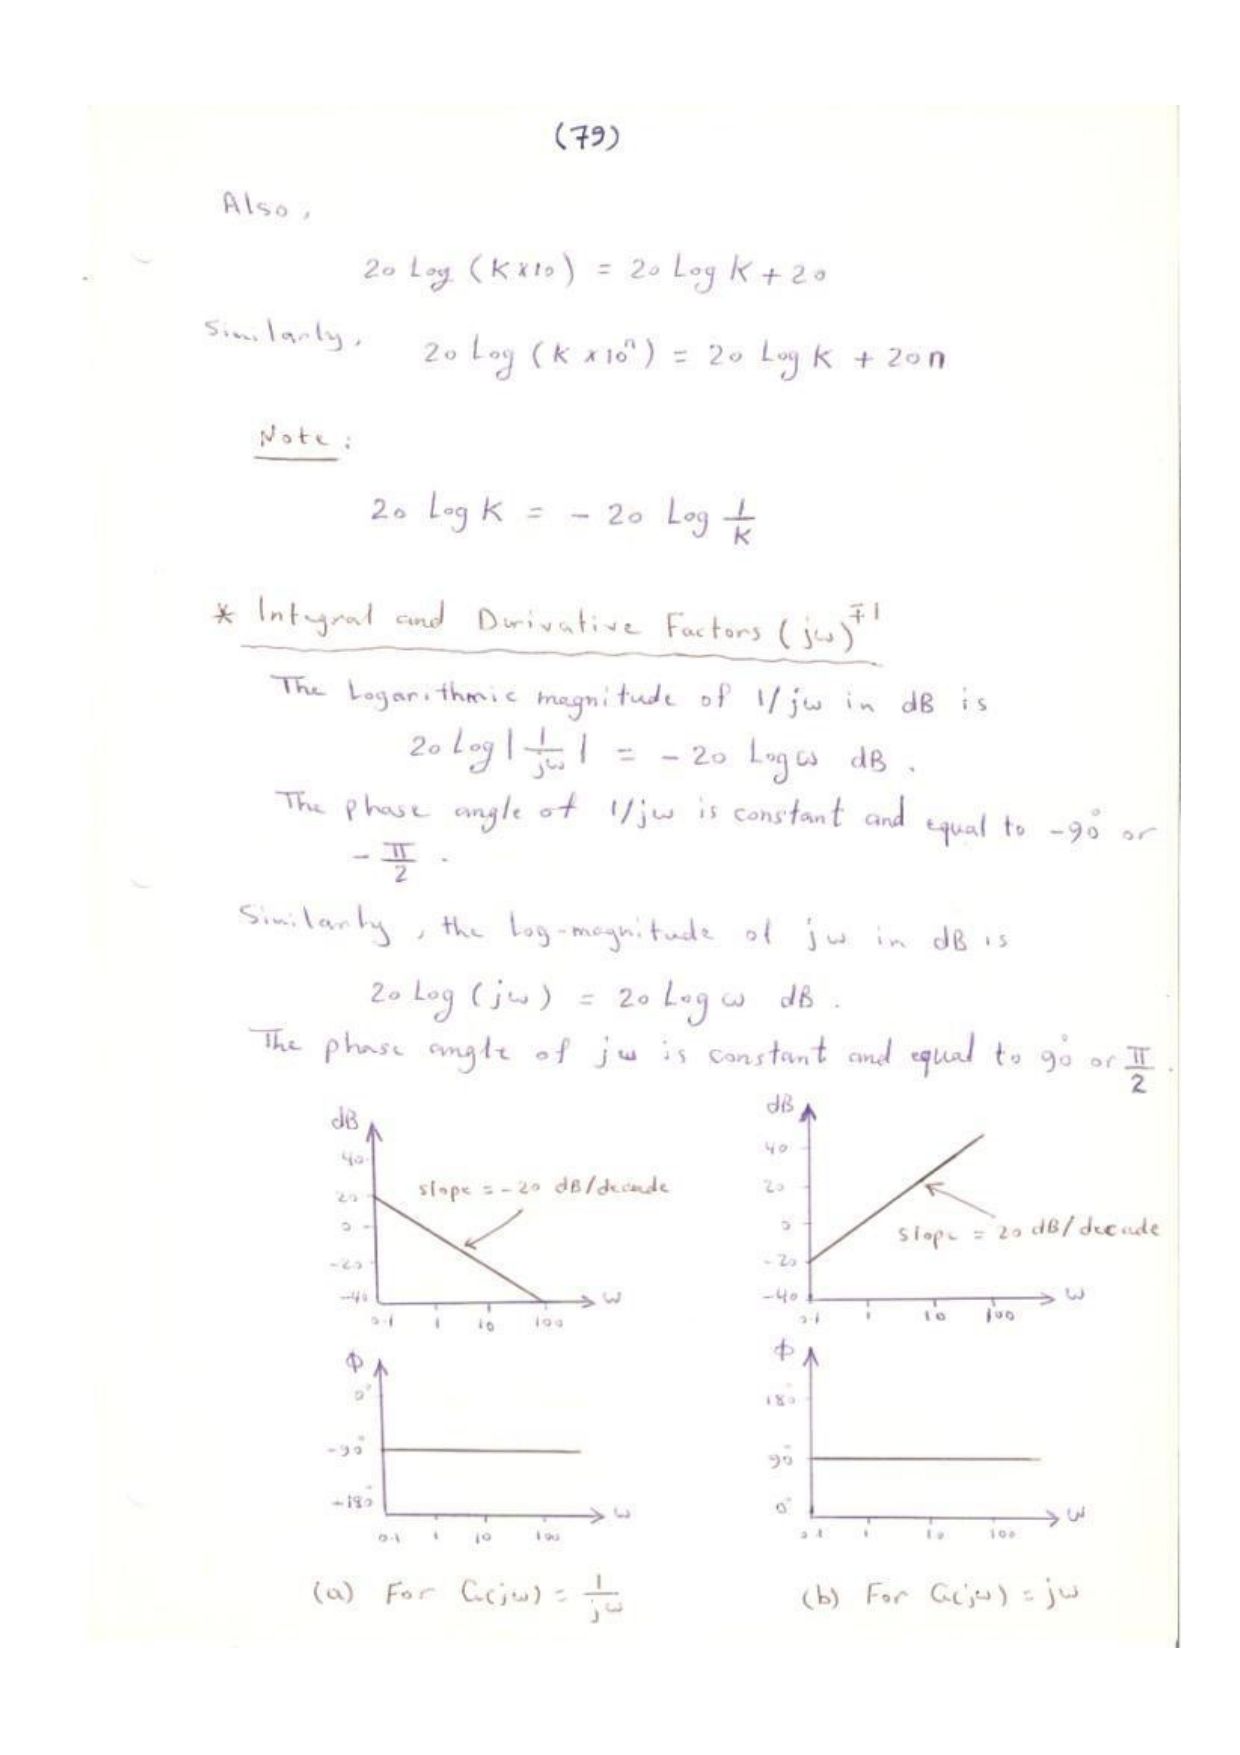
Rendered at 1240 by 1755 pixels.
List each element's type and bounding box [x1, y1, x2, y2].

text_box [58, 105, 1181, 1648]
